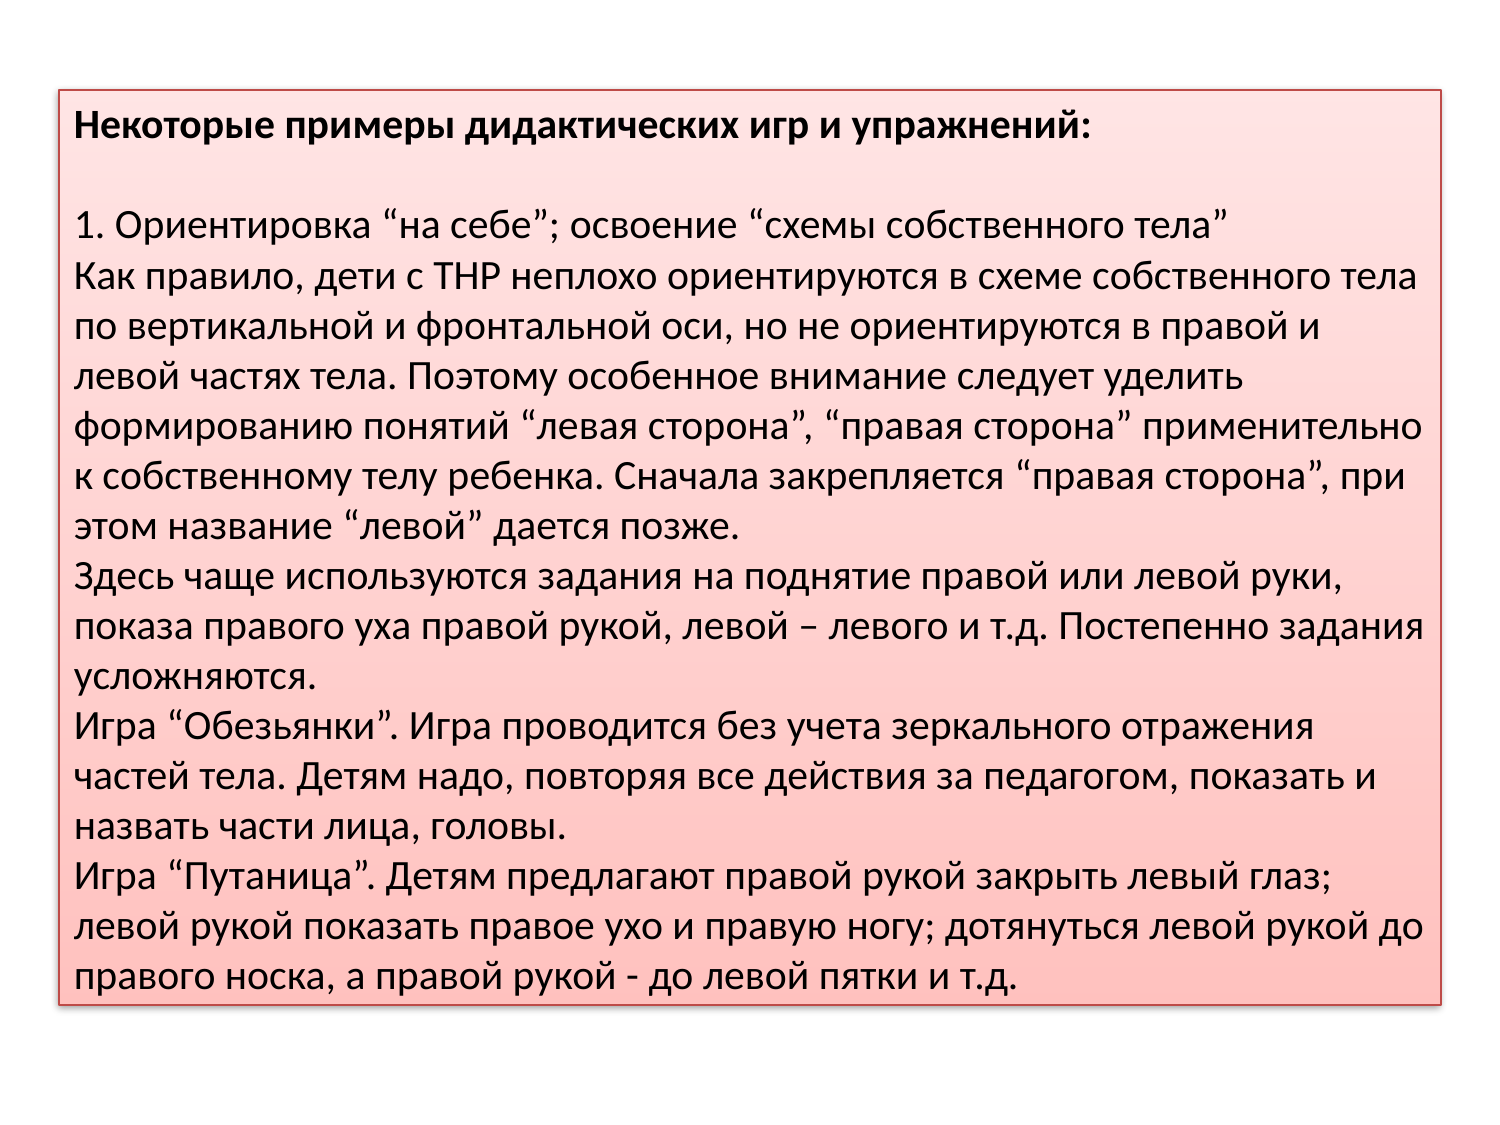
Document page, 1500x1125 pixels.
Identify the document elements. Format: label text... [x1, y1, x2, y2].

text_box Некоторые примеры дидактических игр и упражнений: 1. Ориентировка “на себе”; освоение “схемы собственного тела” Как правило, дети с ТНР неплохо ориентируются в схеме собственного тела по вертикальной и фронтальной оси, но не ориентируются в правой и левой частях тела. Поэтому особенное внимание следует уделить формированию понятий “левая сторона”, “правая сторона” применительно к собственному телу ребенка. Сначала закрепляется “правая сторона”, при этом название “левой” дается позже. Здесь чаще используются задания на поднятие правой или левой руки, показа правого уха правой рукой, левой – левого и т.д. Постепенно задания усложняются. Игра “Обезьянки”. Игра проводится без учета зеркального отражения частей тела. Детям надо, повторяя все действия за педагогом, показать и назвать части лица, головы. Игра “Путаница”. Детям предлагают правой рукой закрыть левый глаз; левой рукой показать правое ухо и правую ногу; дотянуться левой рукой до правого носка, а правой рукой - до левой пятки и т.д. [58, 89, 1442, 1006]
